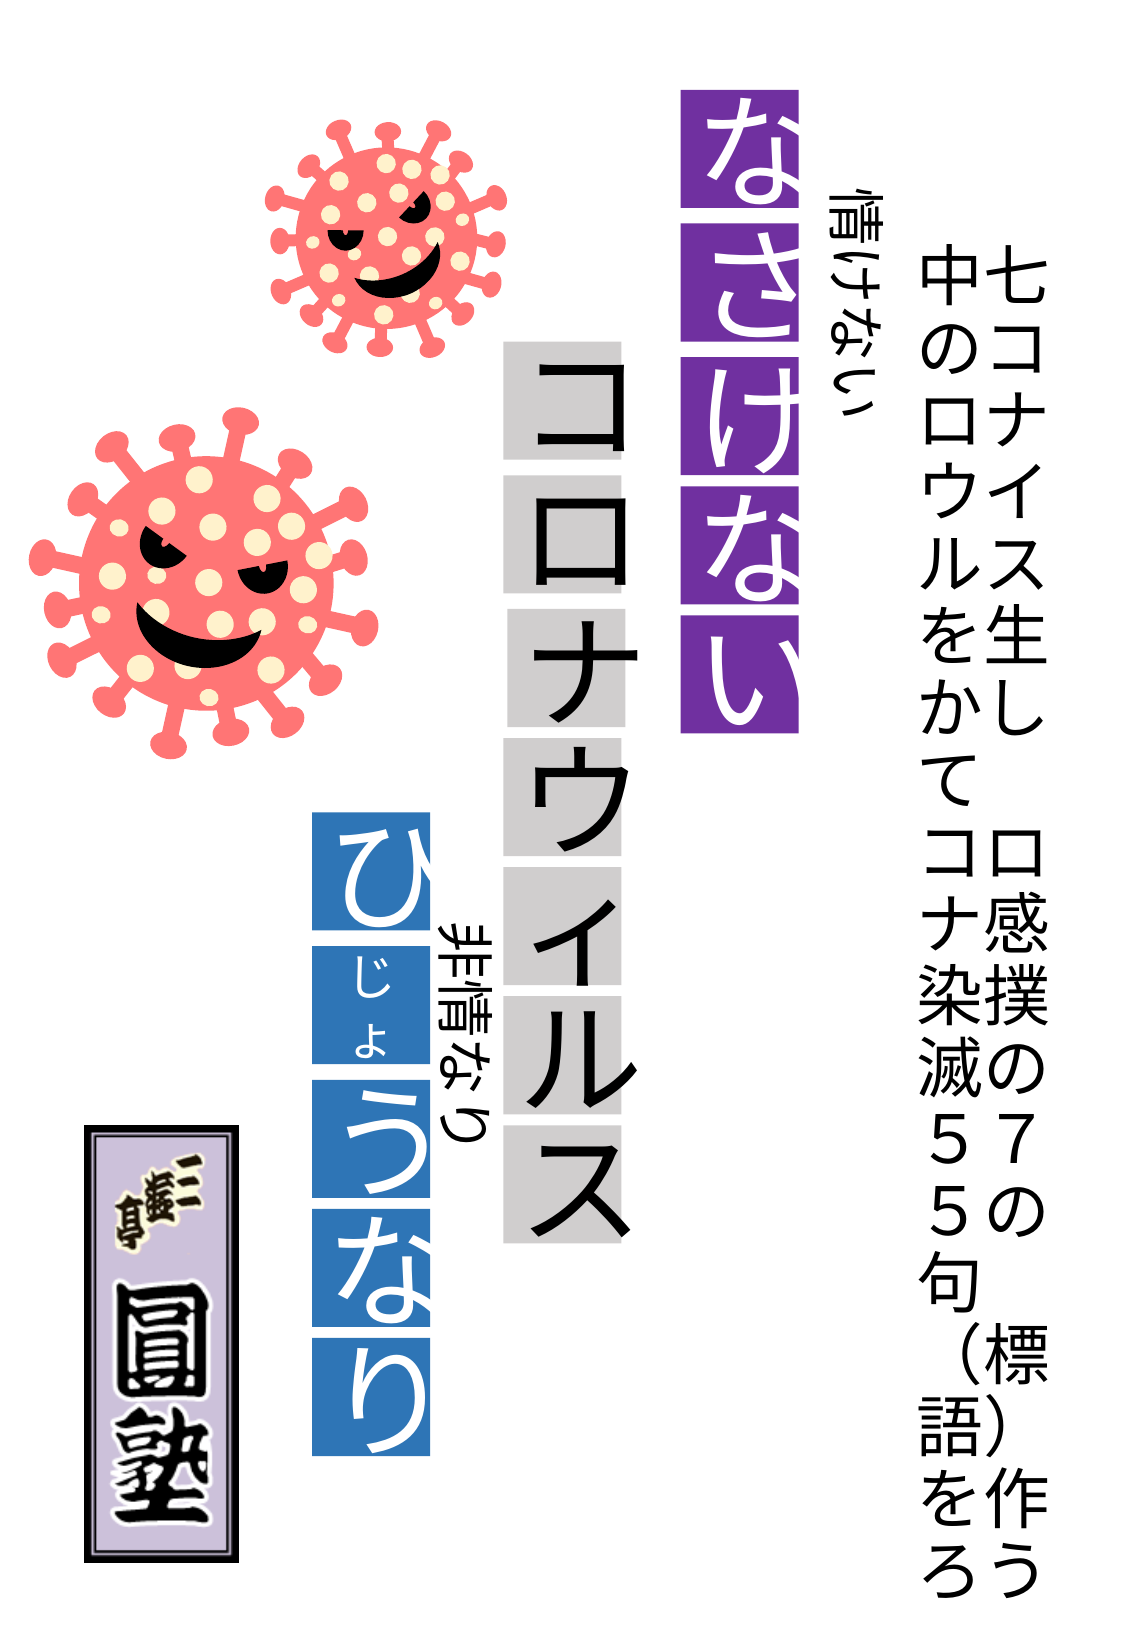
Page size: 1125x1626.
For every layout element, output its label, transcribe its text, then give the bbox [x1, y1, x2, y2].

text_box い [680, 614, 800, 734]
text_box コ [502, 341, 622, 461]
text_box な [311, 1208, 431, 1328]
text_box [258, 110, 514, 367]
text_box さ [680, 222, 798, 343]
picture [84, 1125, 239, 1563]
text_box じょ [311, 945, 407, 1065]
text_box う [311, 1079, 407, 1199]
text_box ス [502, 1124, 622, 1244]
text_box ル [527, 995, 622, 1115]
text_box り [311, 1337, 431, 1457]
text_box ウ [502, 737, 622, 857]
text_box け [680, 356, 800, 476]
text_box 非情なり [407, 877, 527, 1199]
text_box な [680, 89, 800, 209]
text_box ひ [311, 811, 431, 932]
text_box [27, 403, 385, 764]
title 中七のコロナウイルスを生かして コロナ感染撲滅の５７５の句（標語）を作ろう [908, 83, 1122, 1625]
text_box 情けない [798, 147, 918, 461]
text_box ナ [506, 608, 626, 728]
text_box ィ [502, 866, 622, 986]
text_box な [680, 485, 800, 605]
text_box ロ [502, 474, 622, 594]
